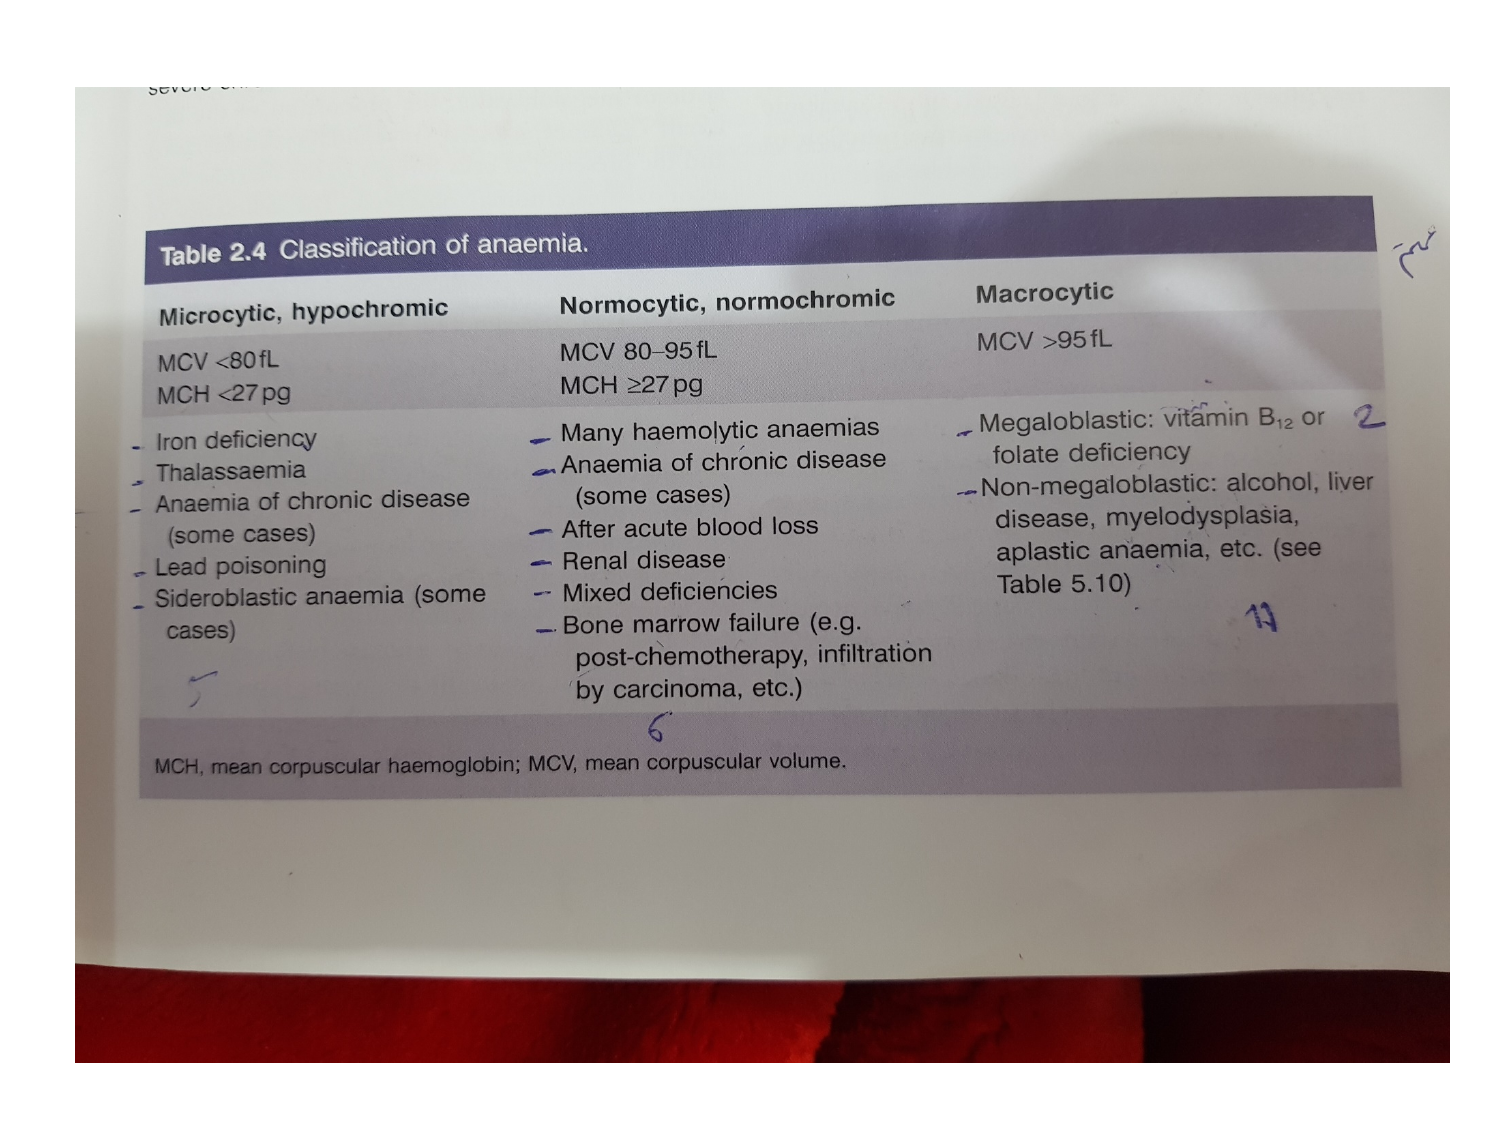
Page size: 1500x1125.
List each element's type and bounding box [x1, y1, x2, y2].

list [74, 87, 1451, 1063]
